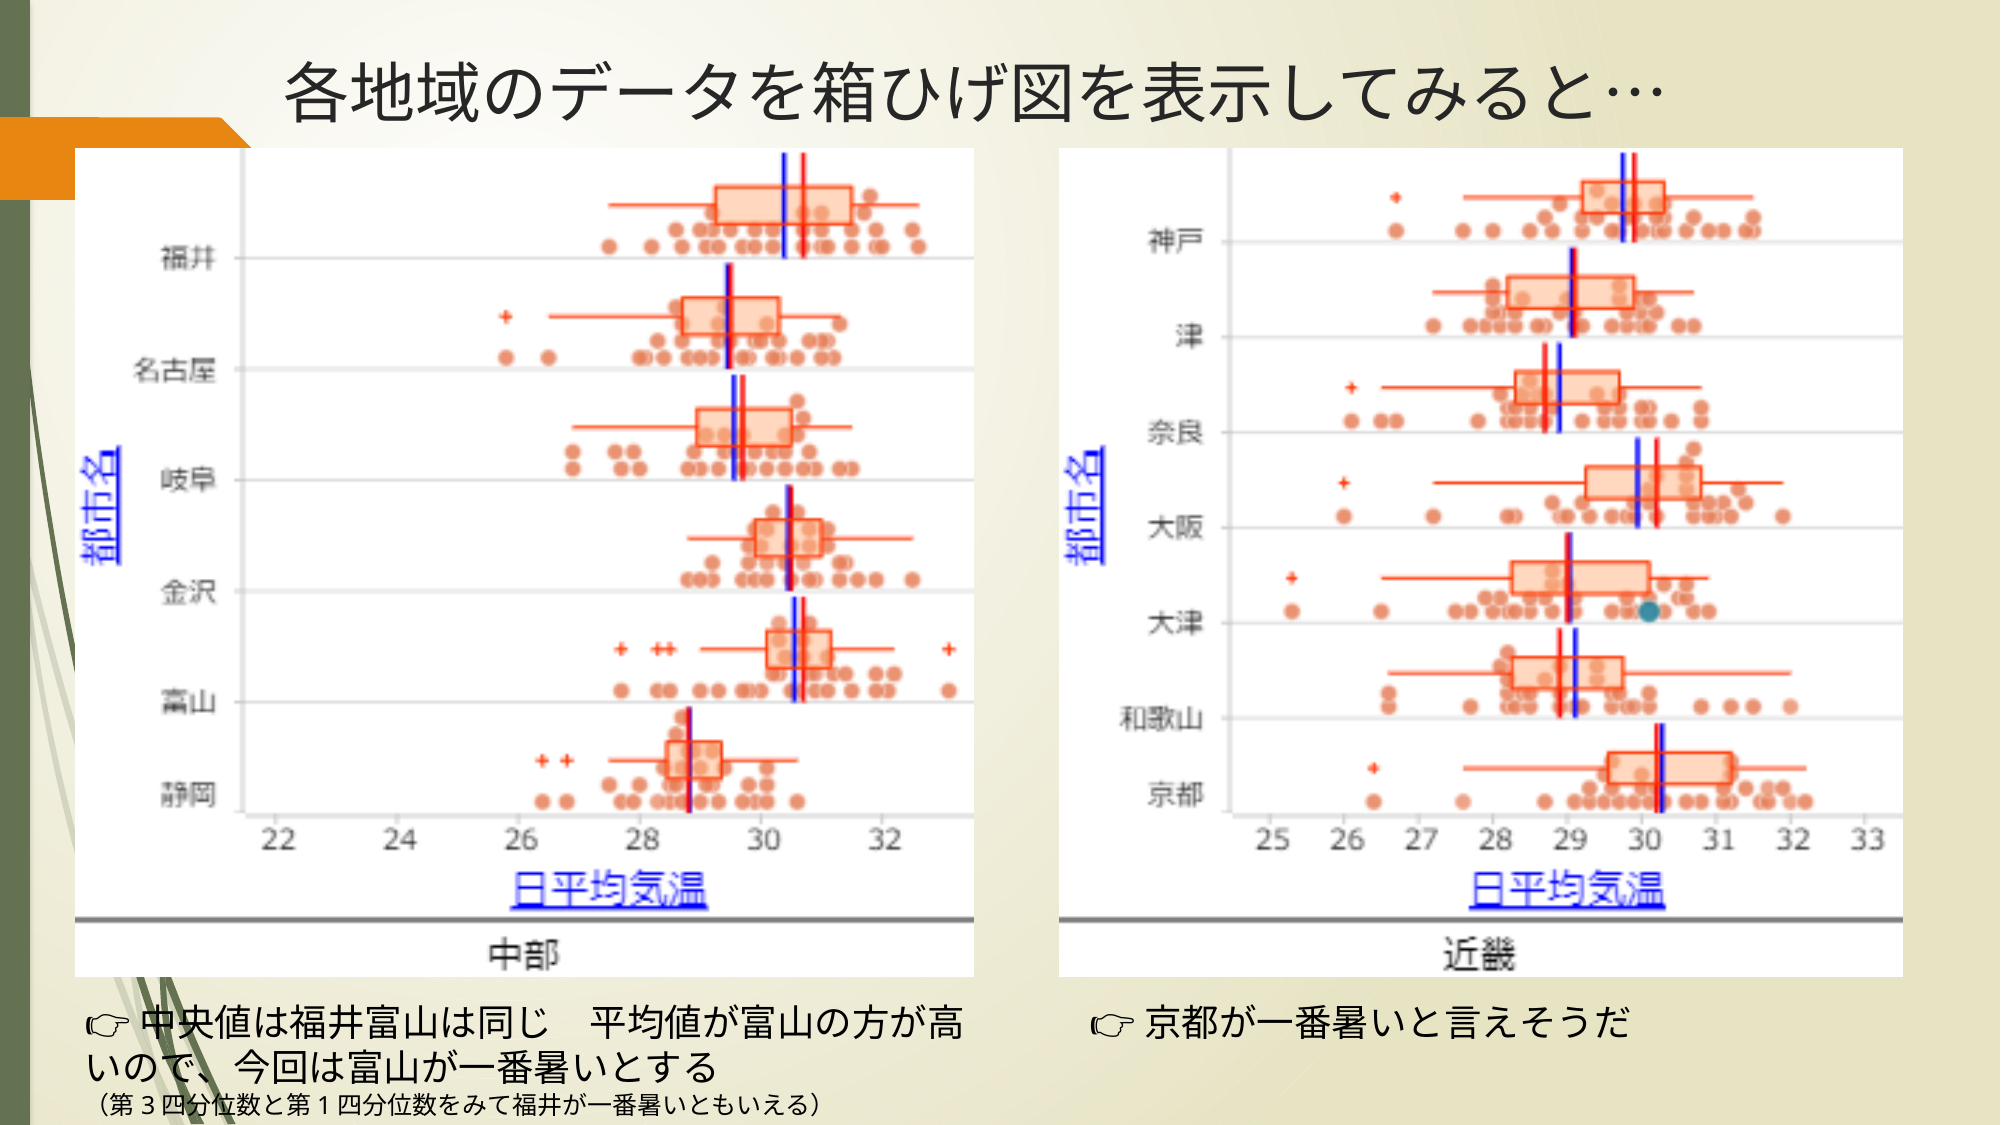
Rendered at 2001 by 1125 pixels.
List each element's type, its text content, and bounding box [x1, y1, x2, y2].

picture [74, 147, 974, 977]
text_box 👉中央値は福井富山は同じ 平均値が富山の方が高いので、今回は富山が一番暑いとする [70, 991, 1000, 1082]
text_box 👉京都が一番暑いと言えそうだ [1074, 991, 1655, 1051]
text_box （第3四分位数と第1四分位数をみて福井が一番暑いともいえる） [70, 1082, 1000, 1125]
picture [1059, 147, 1903, 977]
title 各地域のデータを箱ひげ図を表示してみると… [269, 44, 1731, 156]
